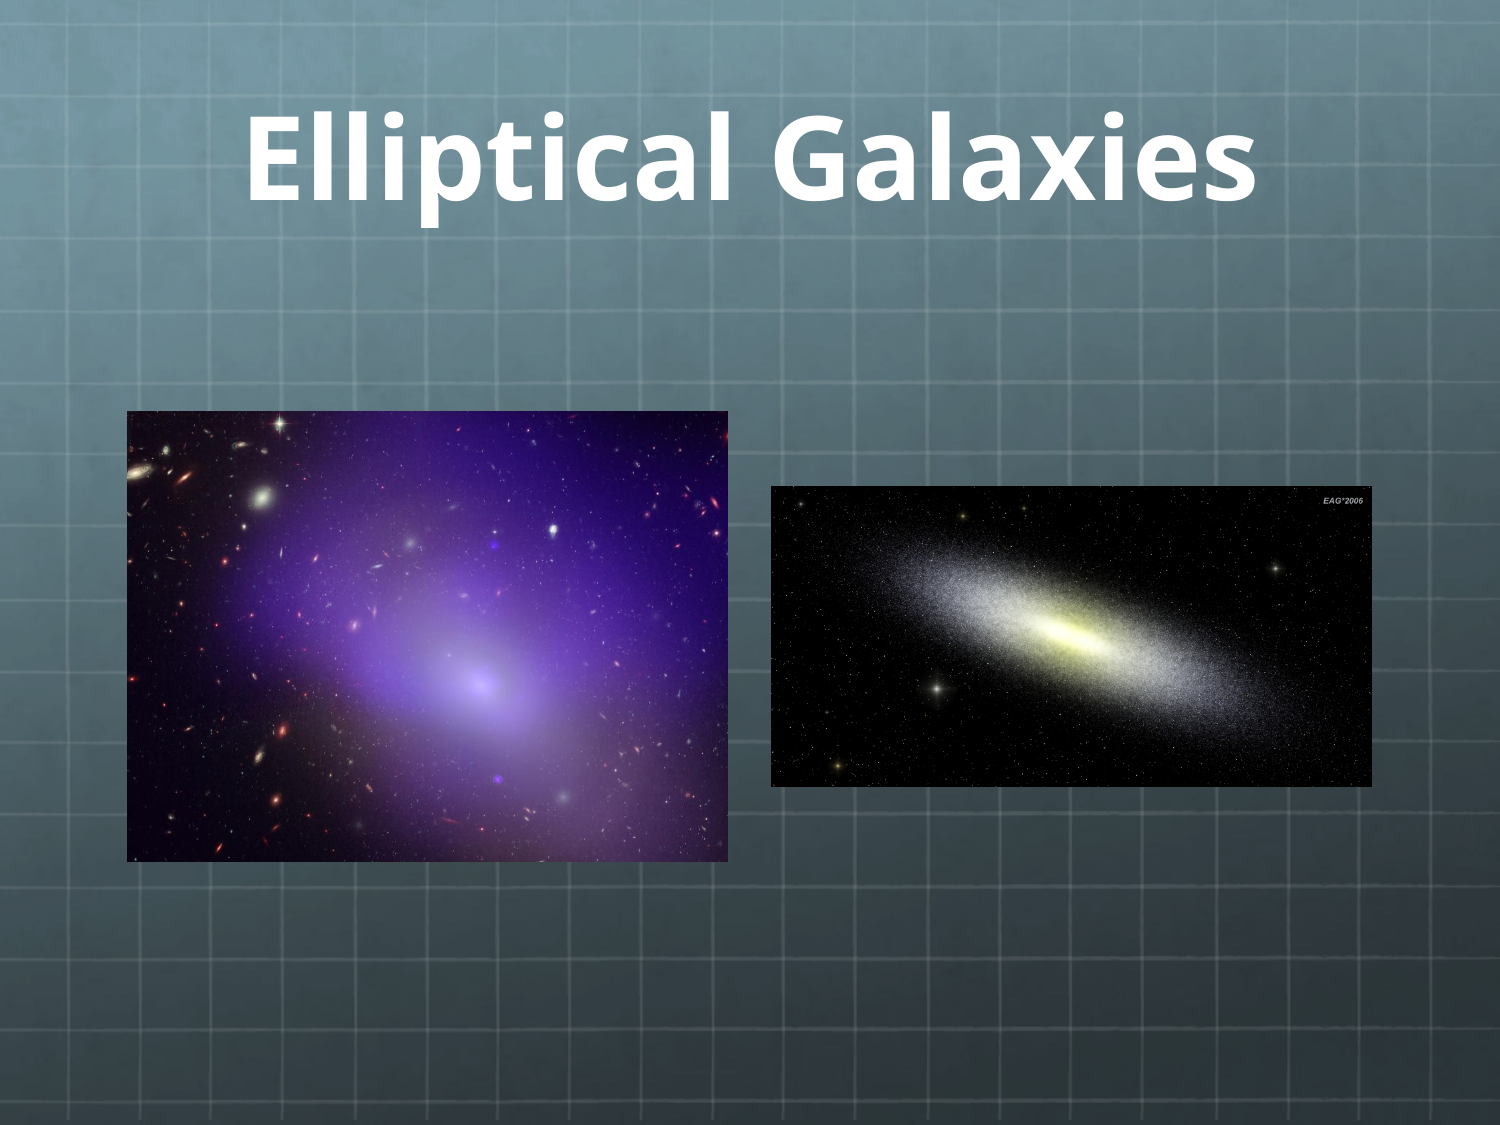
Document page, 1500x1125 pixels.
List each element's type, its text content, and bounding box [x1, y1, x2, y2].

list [127, 410, 729, 863]
title Elliptical Galaxies [127, 17, 1372, 289]
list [771, 485, 1373, 787]
picture [0, 0, 1500, 1125]
